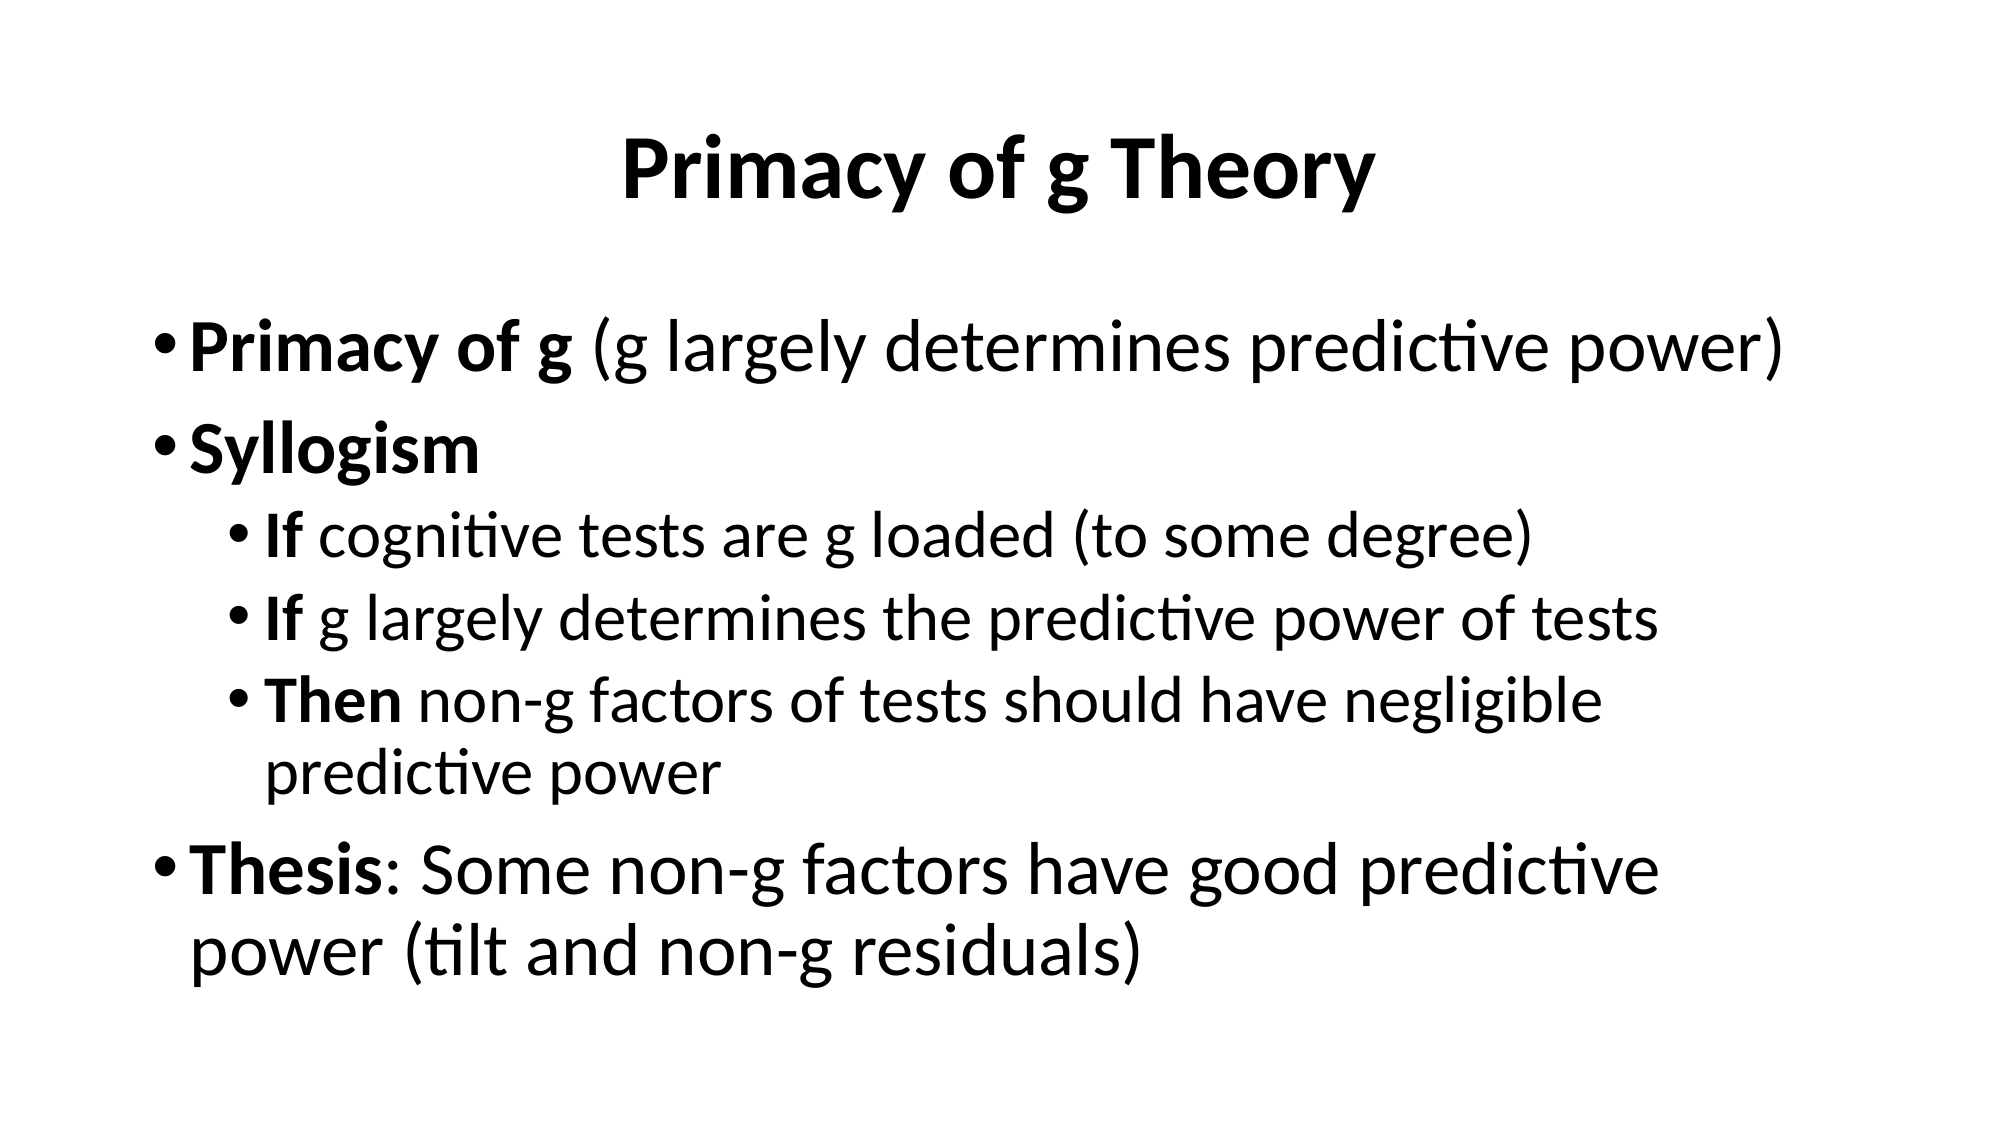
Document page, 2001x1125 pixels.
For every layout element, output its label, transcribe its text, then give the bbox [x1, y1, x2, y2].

title Primacy of g Theory [137, 59, 1863, 278]
list Primacy of g (g largely determines predictive power) Syllogism If cognitive tests are g loaded (to some degree) If g largely determines the predictive power of tests Then non-g factors of tests should have negligible predictive power Thesis: Some non-g factors have good predictive power (tilt and non-g residuals) [137, 299, 1863, 1014]
